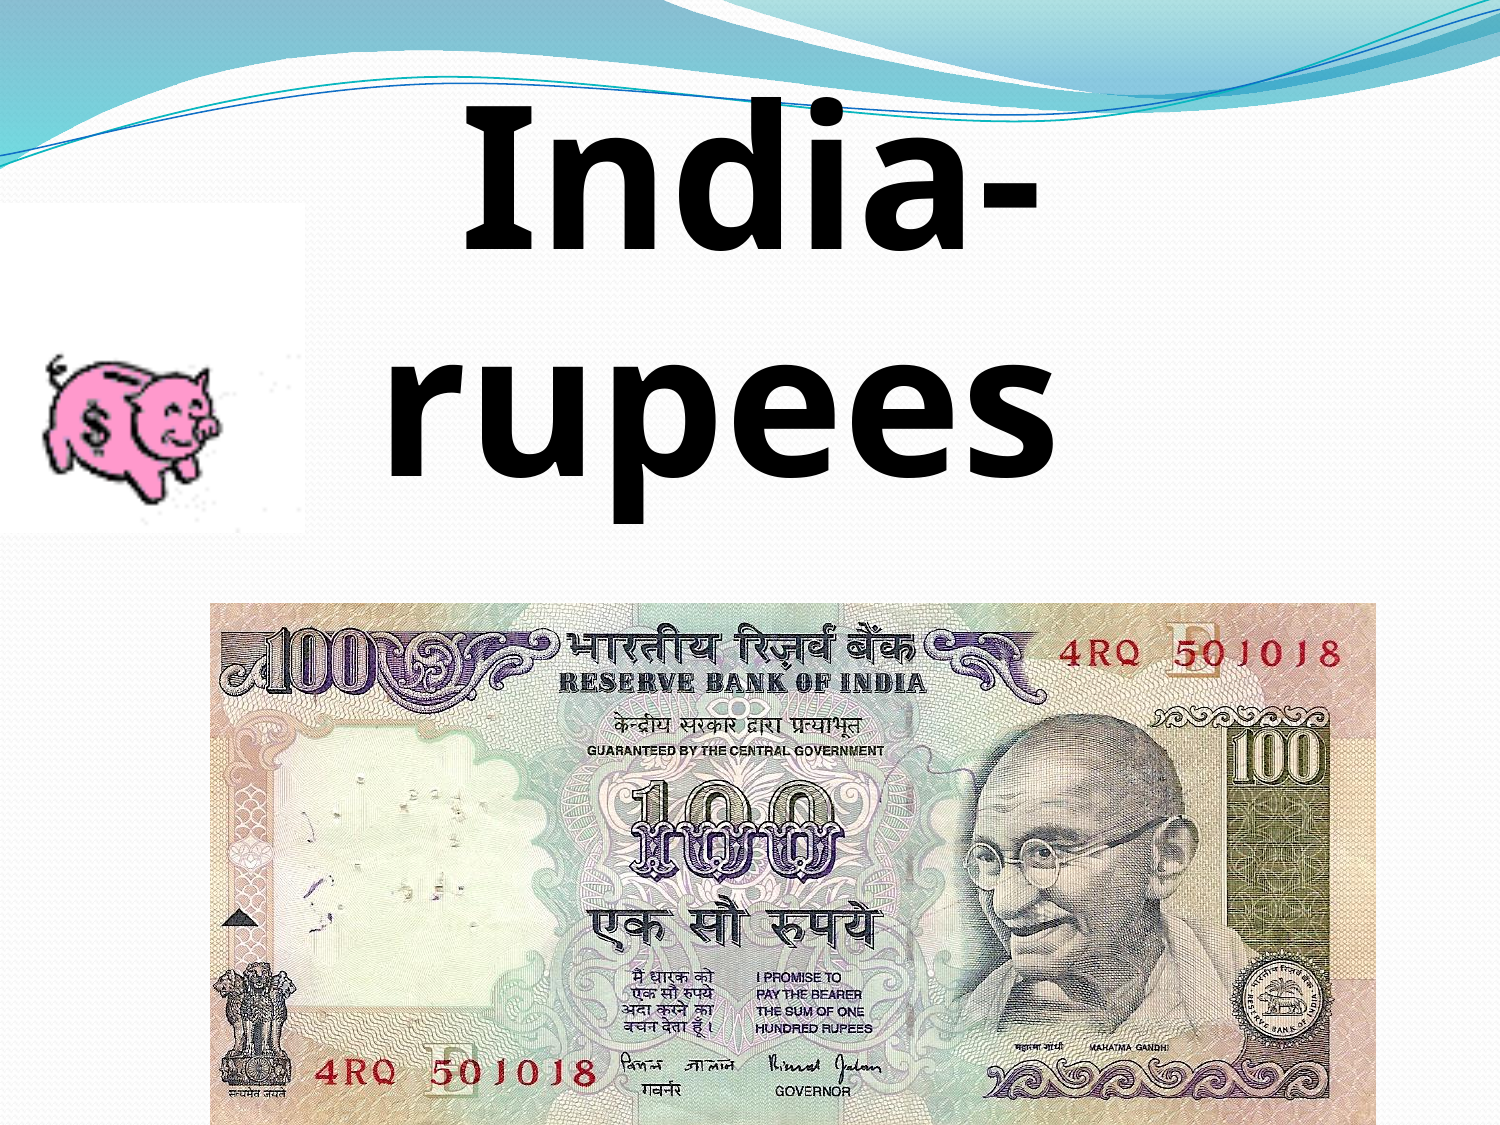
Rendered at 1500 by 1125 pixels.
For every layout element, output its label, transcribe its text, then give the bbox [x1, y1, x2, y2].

text_box India- [76, 42, 1427, 231]
text_box rupees [361, 269, 1076, 525]
picture [210, 602, 1376, 1125]
picture [0, 203, 305, 533]
